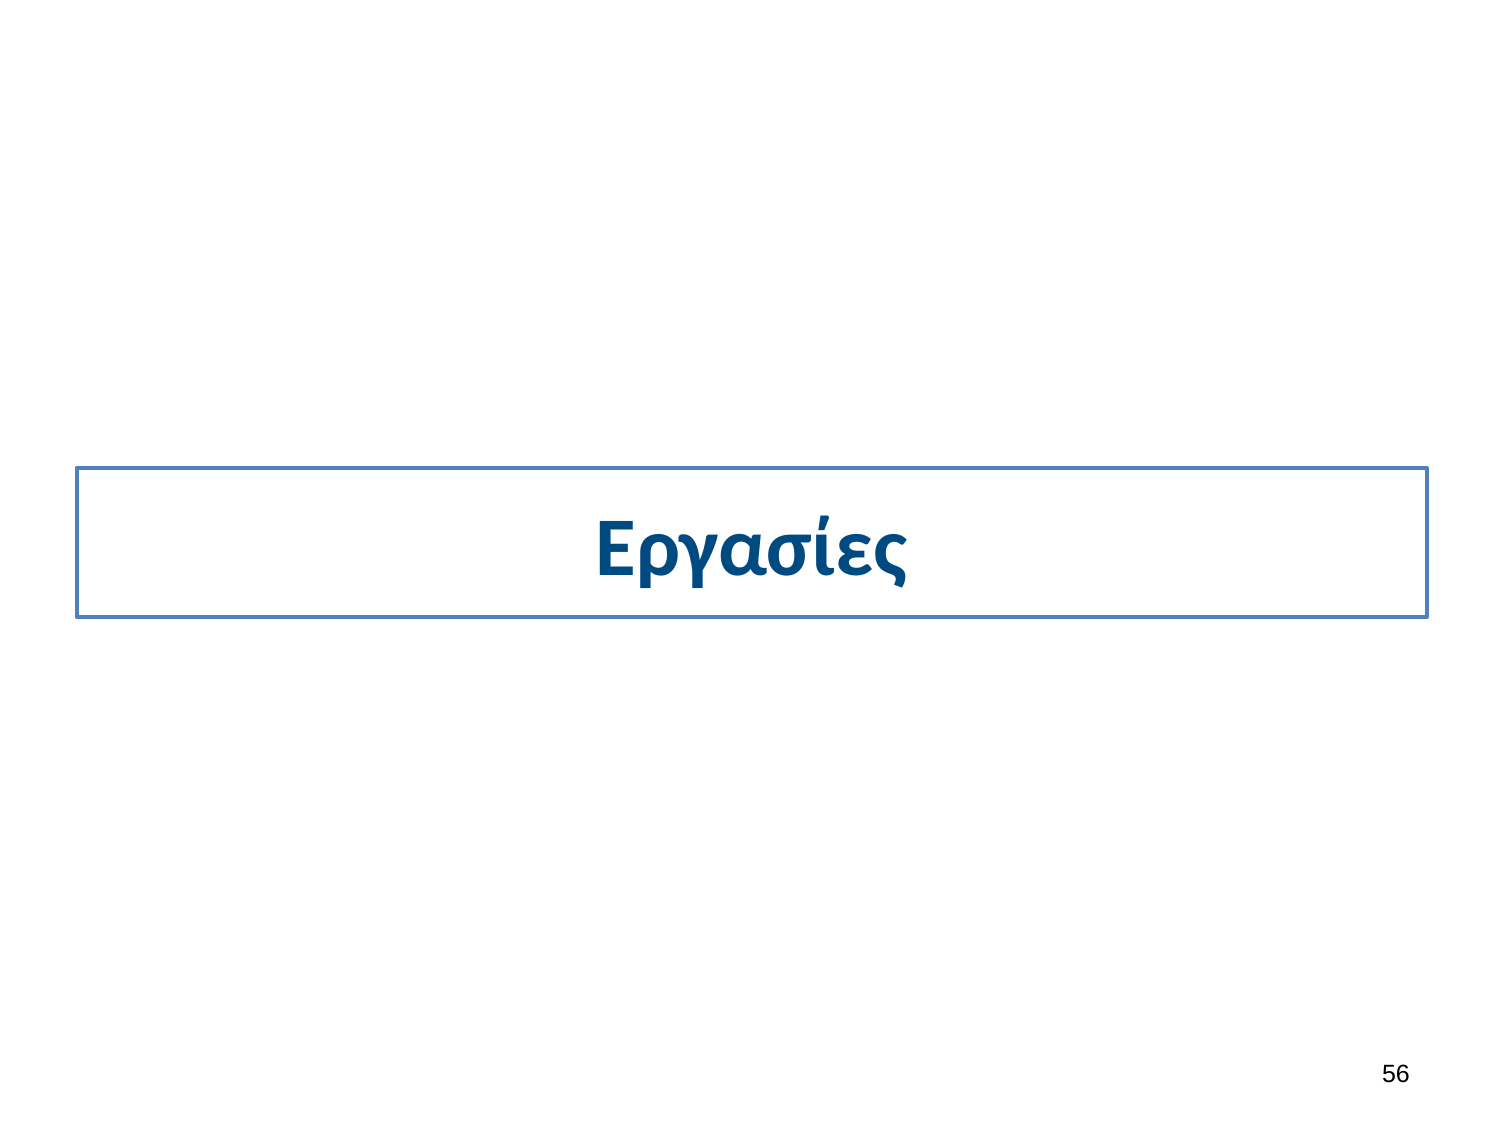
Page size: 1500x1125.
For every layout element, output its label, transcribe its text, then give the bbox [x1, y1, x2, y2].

slide_number 55 [1074, 1042, 1425, 1103]
title Εργασίες [76, 468, 1427, 618]
